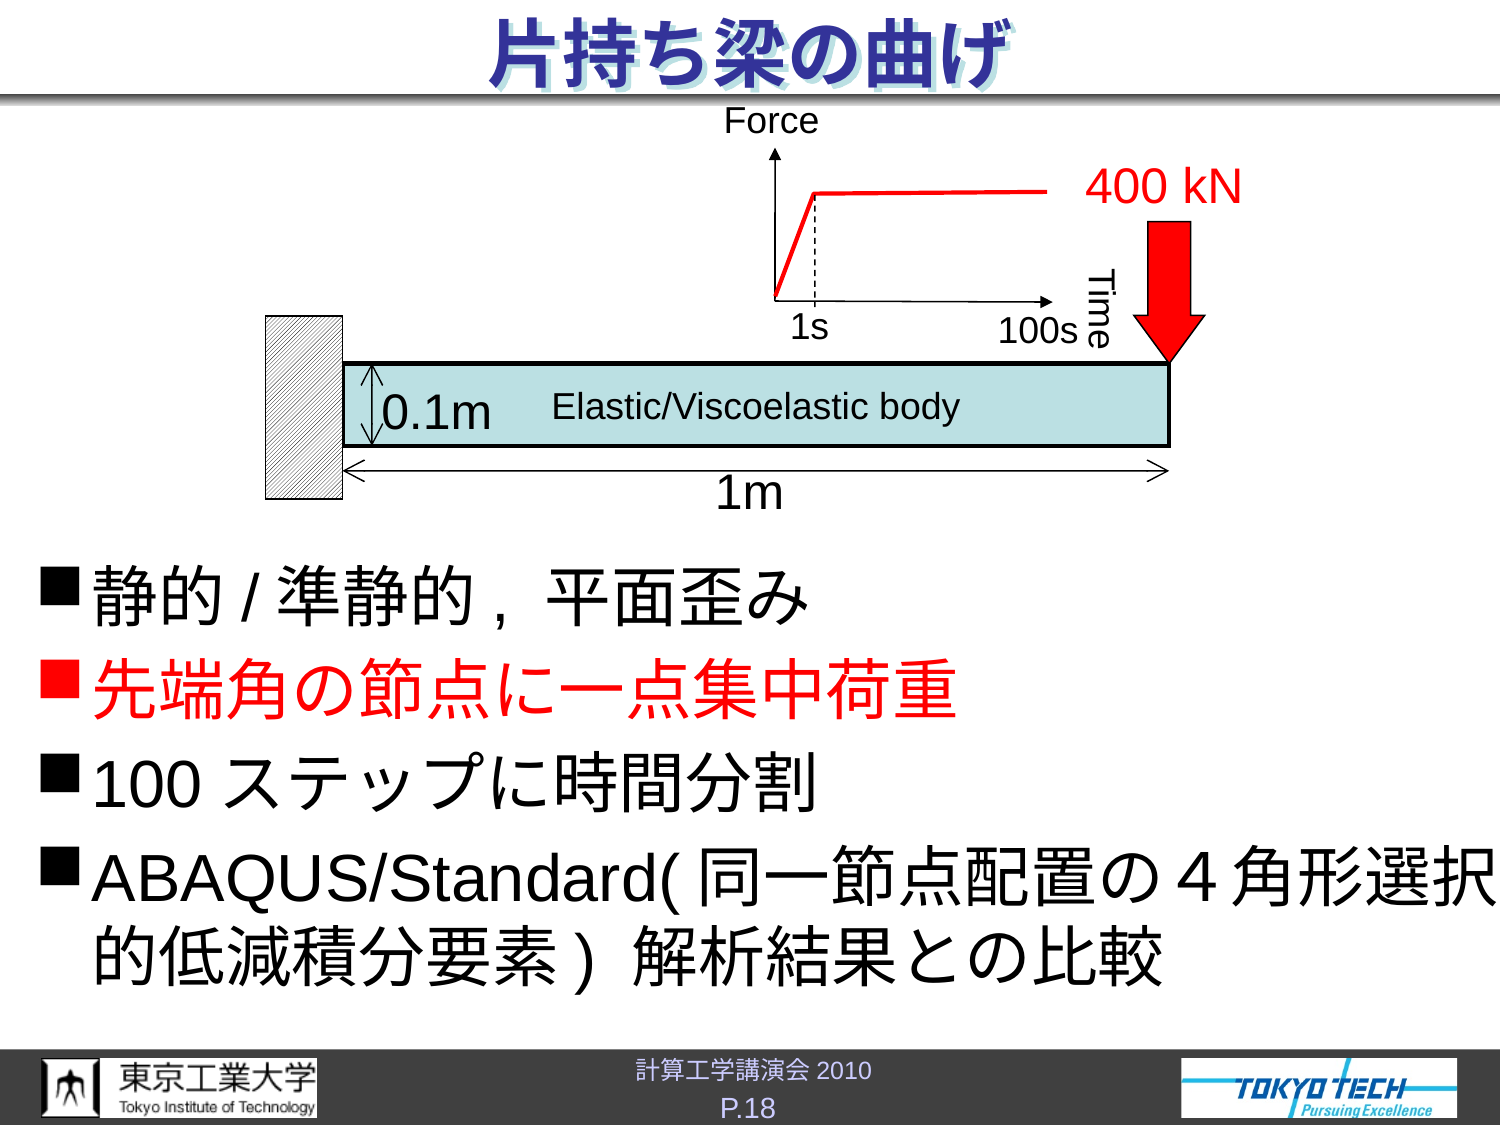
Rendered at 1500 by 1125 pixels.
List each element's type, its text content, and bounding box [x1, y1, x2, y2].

picture [41, 1058, 317, 1118]
text_box Elastic/Viscoelastic body [373, 363, 1170, 446]
text_box [342, 459, 700, 483]
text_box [708, 88, 1135, 359]
text_box [800, 459, 1170, 483]
text_box Elastic/Viscoelastic body [343, 363, 371, 446]
text_box [1140, 221, 1205, 364]
title 片持ち梁の曲げ [0, 5, 1500, 108]
picture [1181, 1058, 1458, 1118]
text_box 静的/準静的, 平面歪み 先端角の節点に一点集中荷重 100ステップに時間分割 ABAQUS/Standard(同一節点配置の４角形選択的低減積分要素) 解析結果との比較 [35, 554, 1500, 1047]
text_box [360, 363, 384, 446]
text_box [265, 316, 343, 500]
text_box 400 kN [1140, 145, 1259, 221]
text_box 1m [700, 451, 800, 527]
text_box 0.1m [366, 372, 508, 447]
